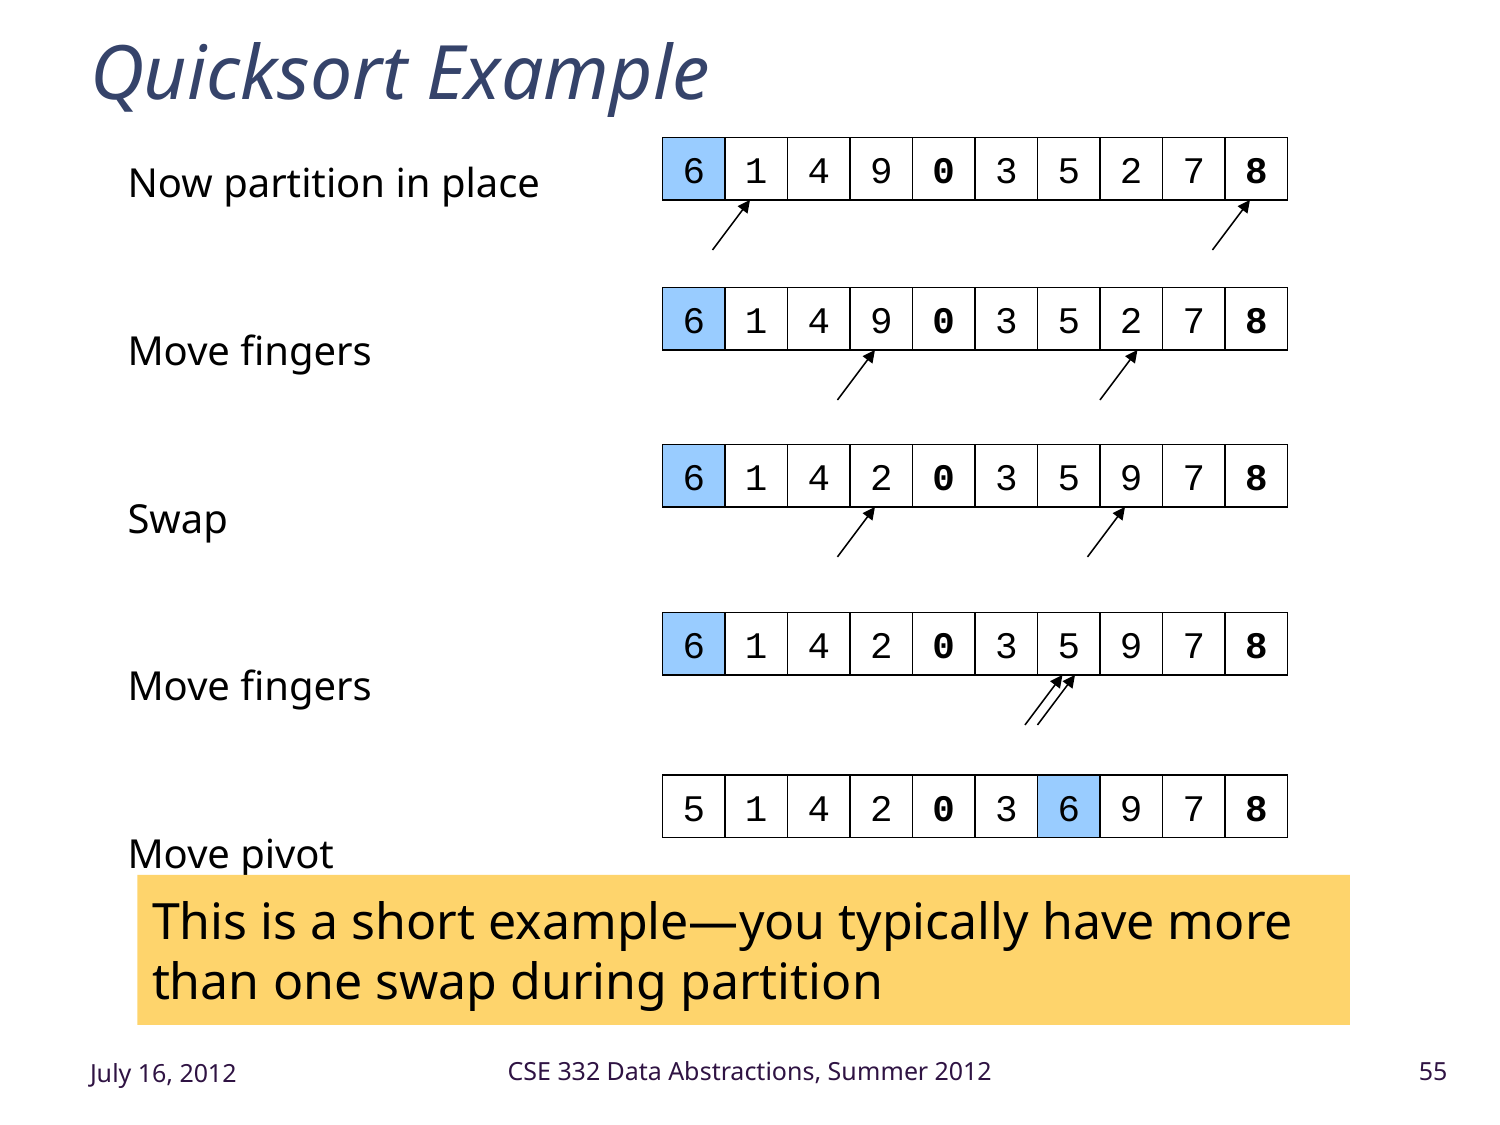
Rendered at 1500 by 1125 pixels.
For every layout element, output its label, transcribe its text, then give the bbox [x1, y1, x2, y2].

title Quicksort Example [75, 24, 1463, 105]
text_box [662, 444, 1288, 558]
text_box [662, 774, 1288, 838]
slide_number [75, 1042, 338, 1103]
text_box This is a short example—you typically have more than one swap during partition [137, 874, 1350, 1025]
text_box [662, 287, 1288, 401]
slide_number 55 [1333, 1042, 1463, 1103]
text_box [662, 612, 1288, 726]
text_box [662, 137, 1288, 251]
footer CSE 332 Data Abstractions, Summer 2012 [348, 1042, 1152, 1103]
list Now partition in place Move fingers Swap Move fingers Move pivot [112, 149, 663, 888]
